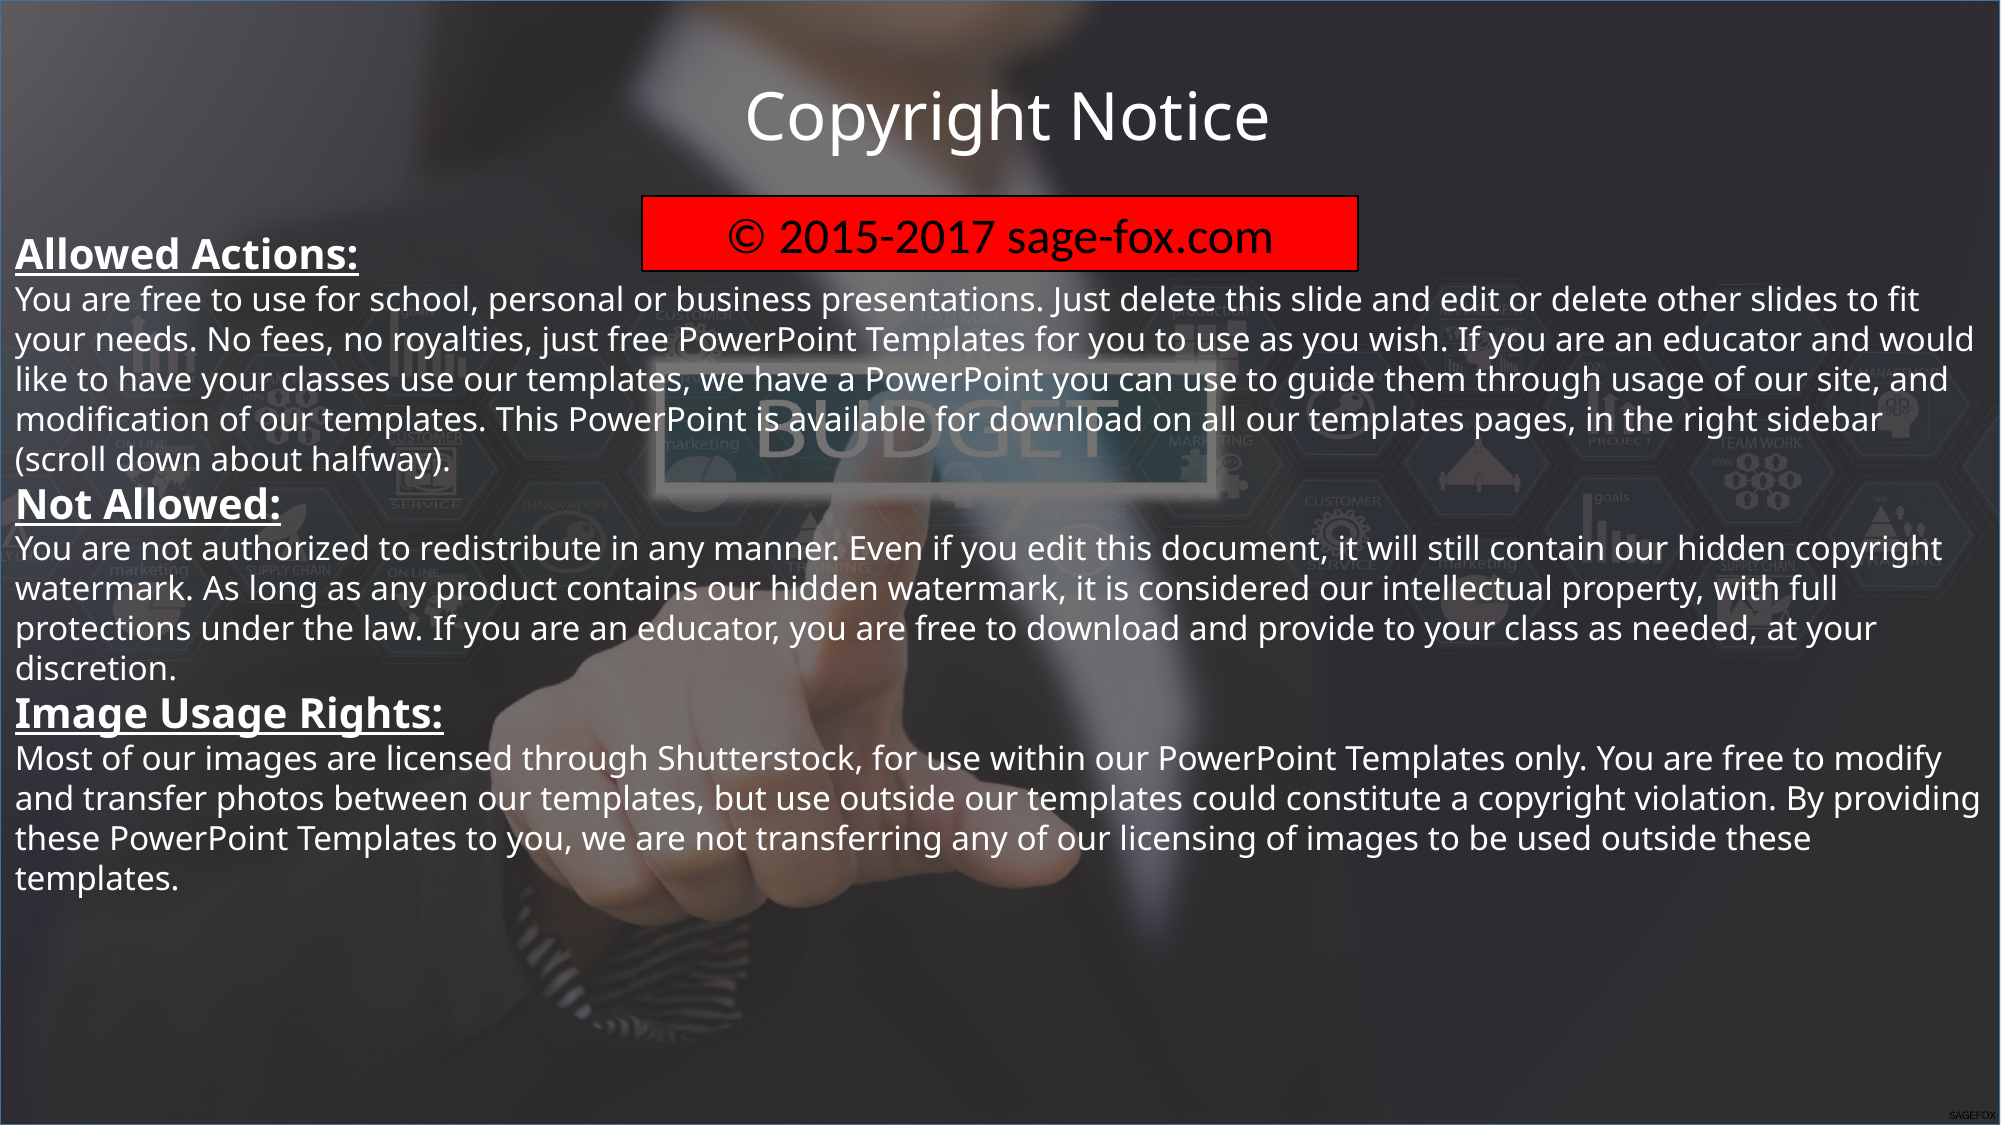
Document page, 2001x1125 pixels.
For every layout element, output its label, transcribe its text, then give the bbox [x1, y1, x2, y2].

text_box © 2015-2017 sage-fox.com [641, 196, 1358, 272]
title Copyright Notice [493, 60, 1524, 178]
text_box Allowed Actions: You are free to use for school, personal or business presentations. Just delete this slide and edit or delete other slides to fit your needs. No fees, no royalties, just free PowerPoint Templates for you to use as you wish. If you are an educator and would like to have your classes use our templates, we have a PowerPoint you can use to guide them through usage of our site, and modification of our templates. This PowerPoint is available for download on all our templates pages, in the right sidebar (scroll down about halfway). Not Allowed: You are not authorized to redistribute in any manner. Even if you edit this document, it will still contain our hidden copyright watermark. As long as any product contains our hidden watermark, it is considered our intellectual property, with full protections under the law. If you are an educator, you are free to download and provide to your class as needed, at your discretion. Image Usage Rights: Most of our images are licensed through Shutterstock, for use within our PowerPoint Templates only. You are free to modify and transfer photos between our templates, but use outside our templates could constitute a copyright violation. By providing these PowerPoint Templates to you, we are not transferring any of our licensing of images to be used outside these templates. [0, 0, 2000, 1125]
